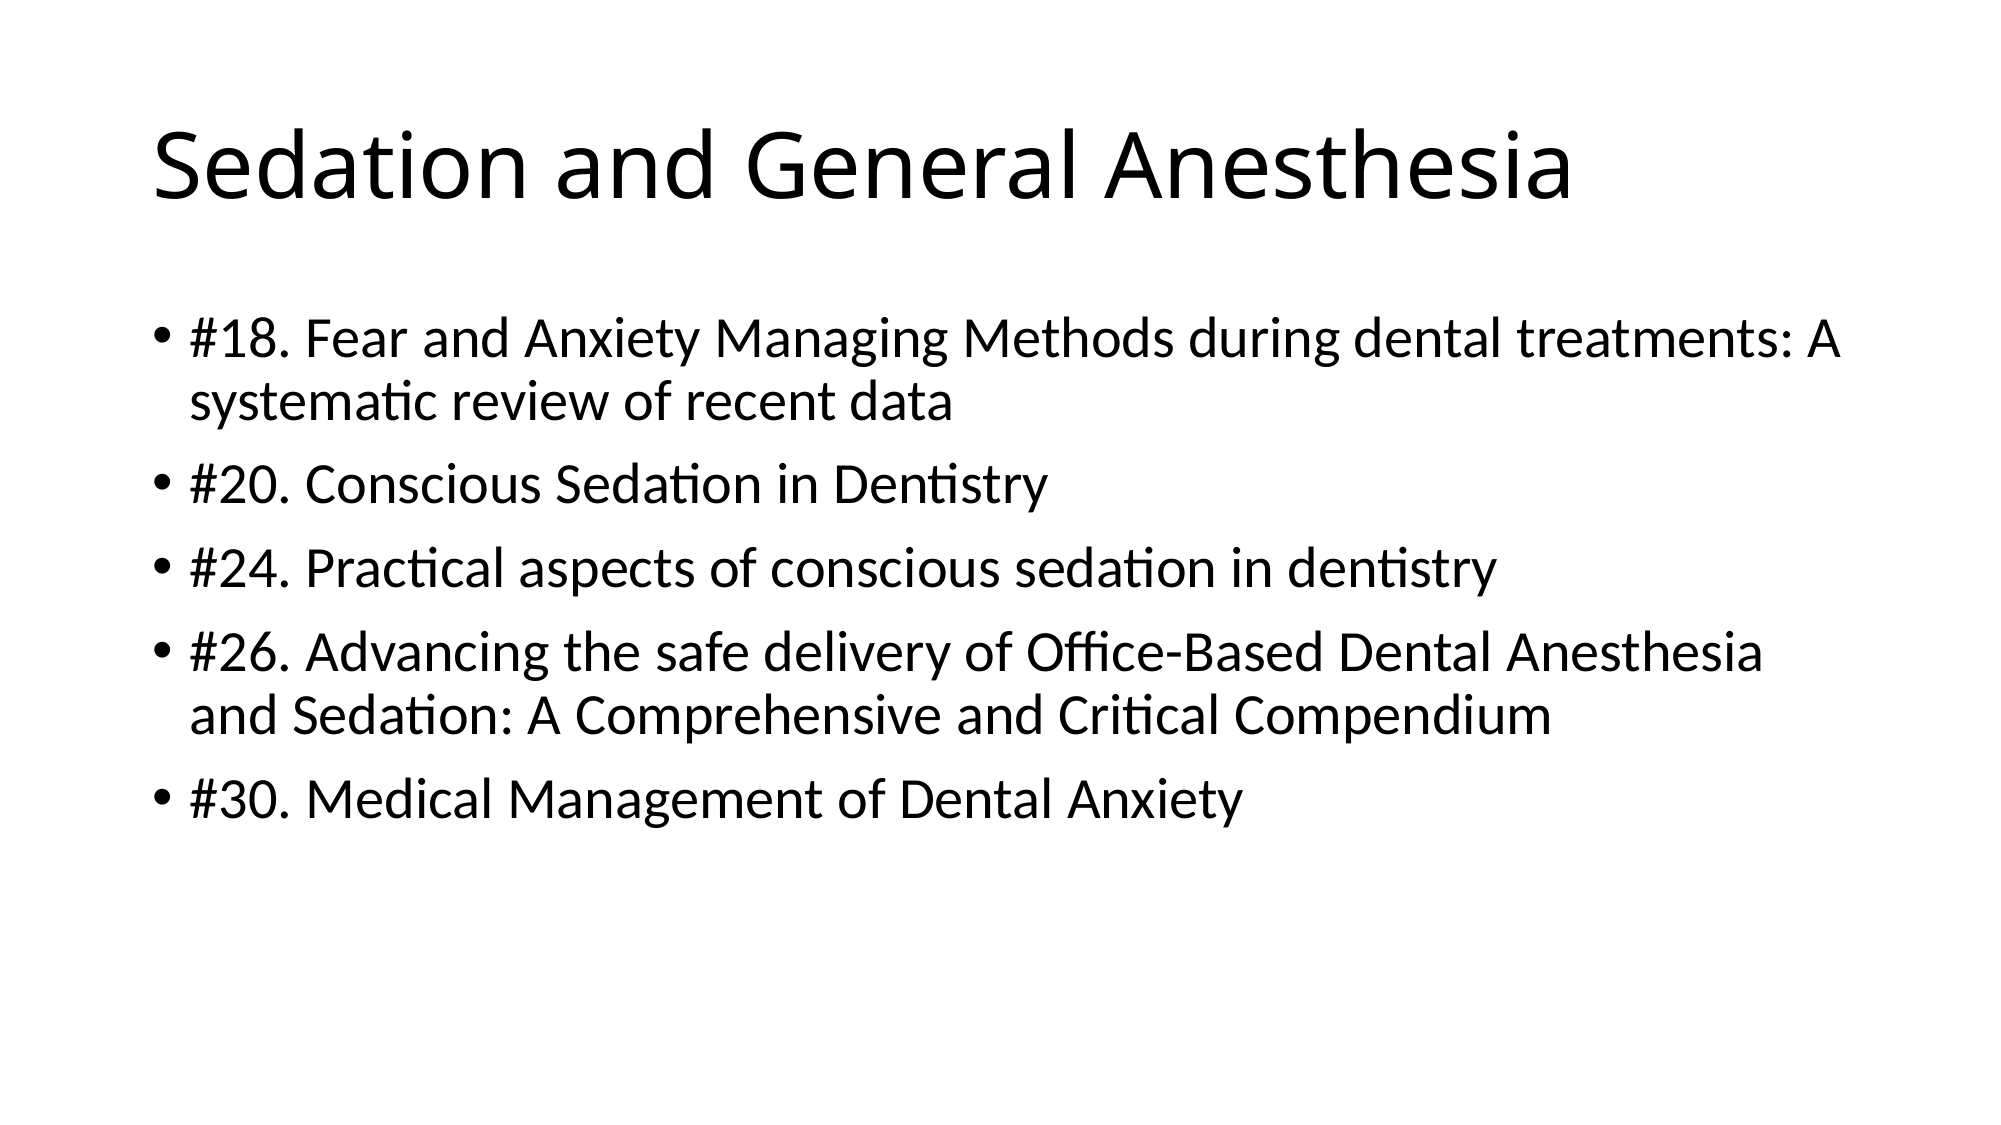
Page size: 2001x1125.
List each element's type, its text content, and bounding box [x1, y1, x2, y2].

title Sedation and General Anesthesia [137, 59, 1863, 278]
list #18. Fear and Anxiety Managing Methods during dental treatments: A systematic review of recent data #20. Conscious Sedation in Dentistry #24. Practical aspects of conscious sedation in dentistry #26. Advancing the safe delivery of Office-Based Dental Anesthesia and Sedation: A Comprehensive and Critical Compendium #30. Medical Management of Dental Anxiety [137, 299, 1863, 1014]
